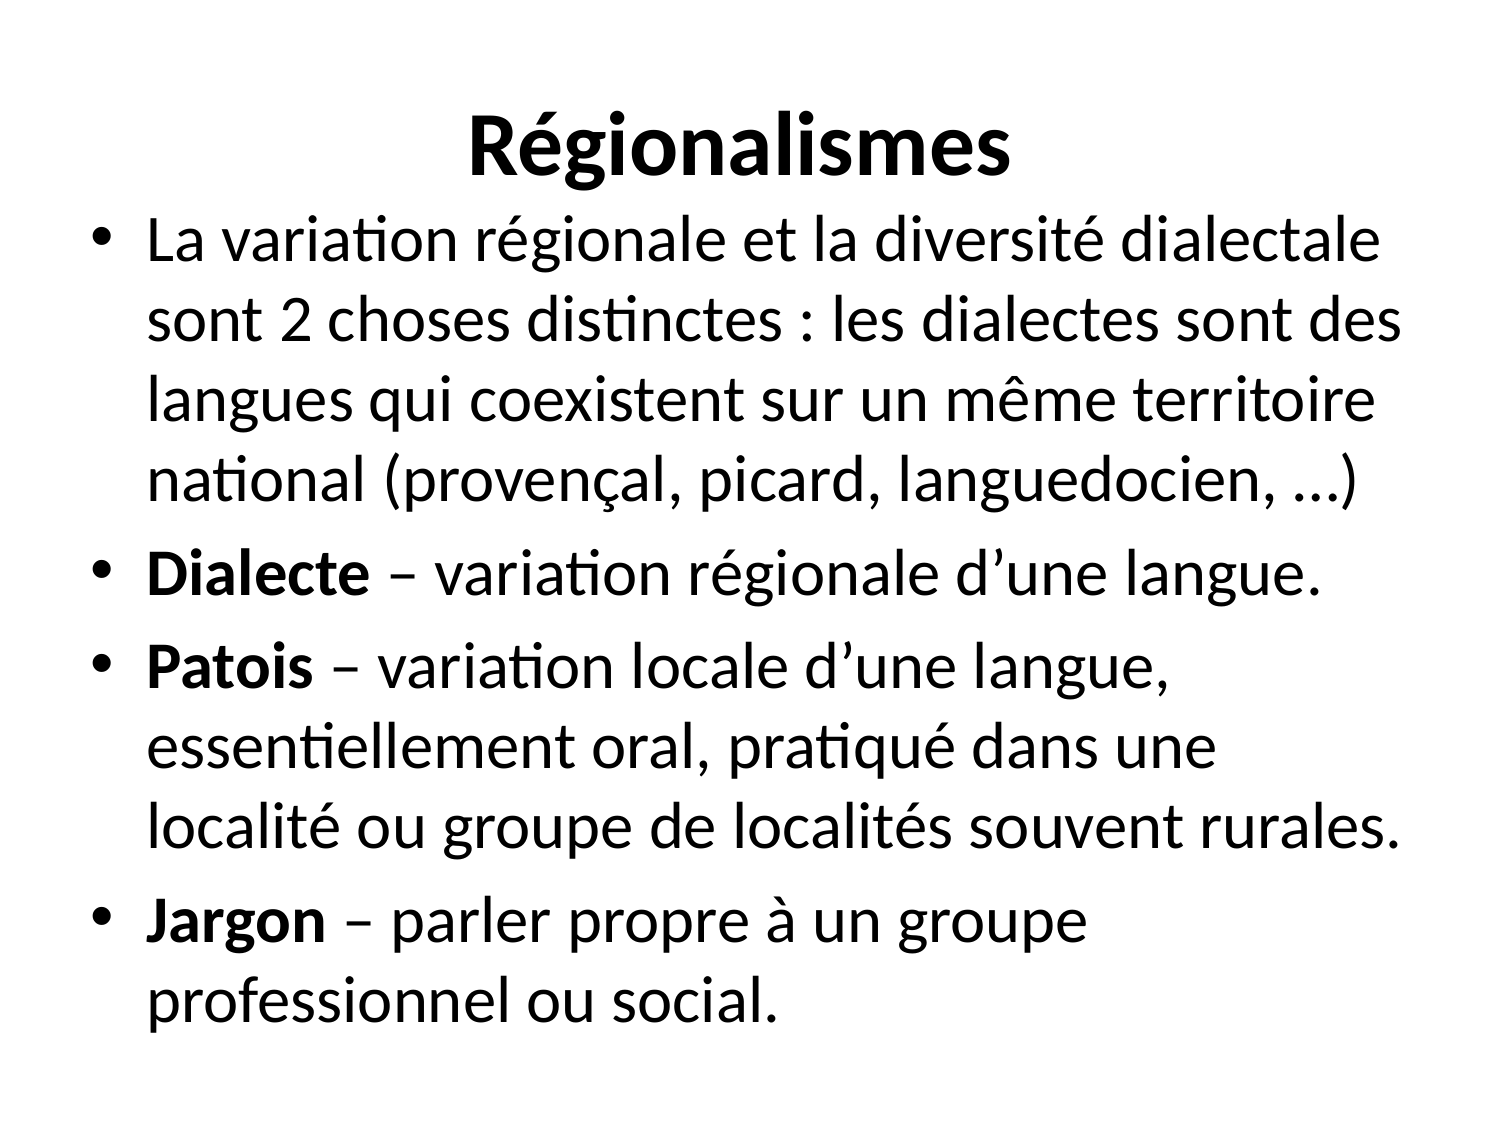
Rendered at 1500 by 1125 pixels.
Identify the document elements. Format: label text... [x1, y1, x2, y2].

title Régionalismes [75, 45, 1425, 187]
list La variation régionale et la diversité dialectale sont 2 choses distinctes : les dialectes sont des langues qui coexistent sur un même territoire national (provençal, picard, languedocien, …) Dialecte – variation régionale d’une langue. Patois – variation locale d’une langue, essentiellement oral, pratiqué dans une localité ou groupe de localités souvent rurales. Jargon – parler propre à un groupe professionnel ou social. [75, 187, 1425, 1079]
